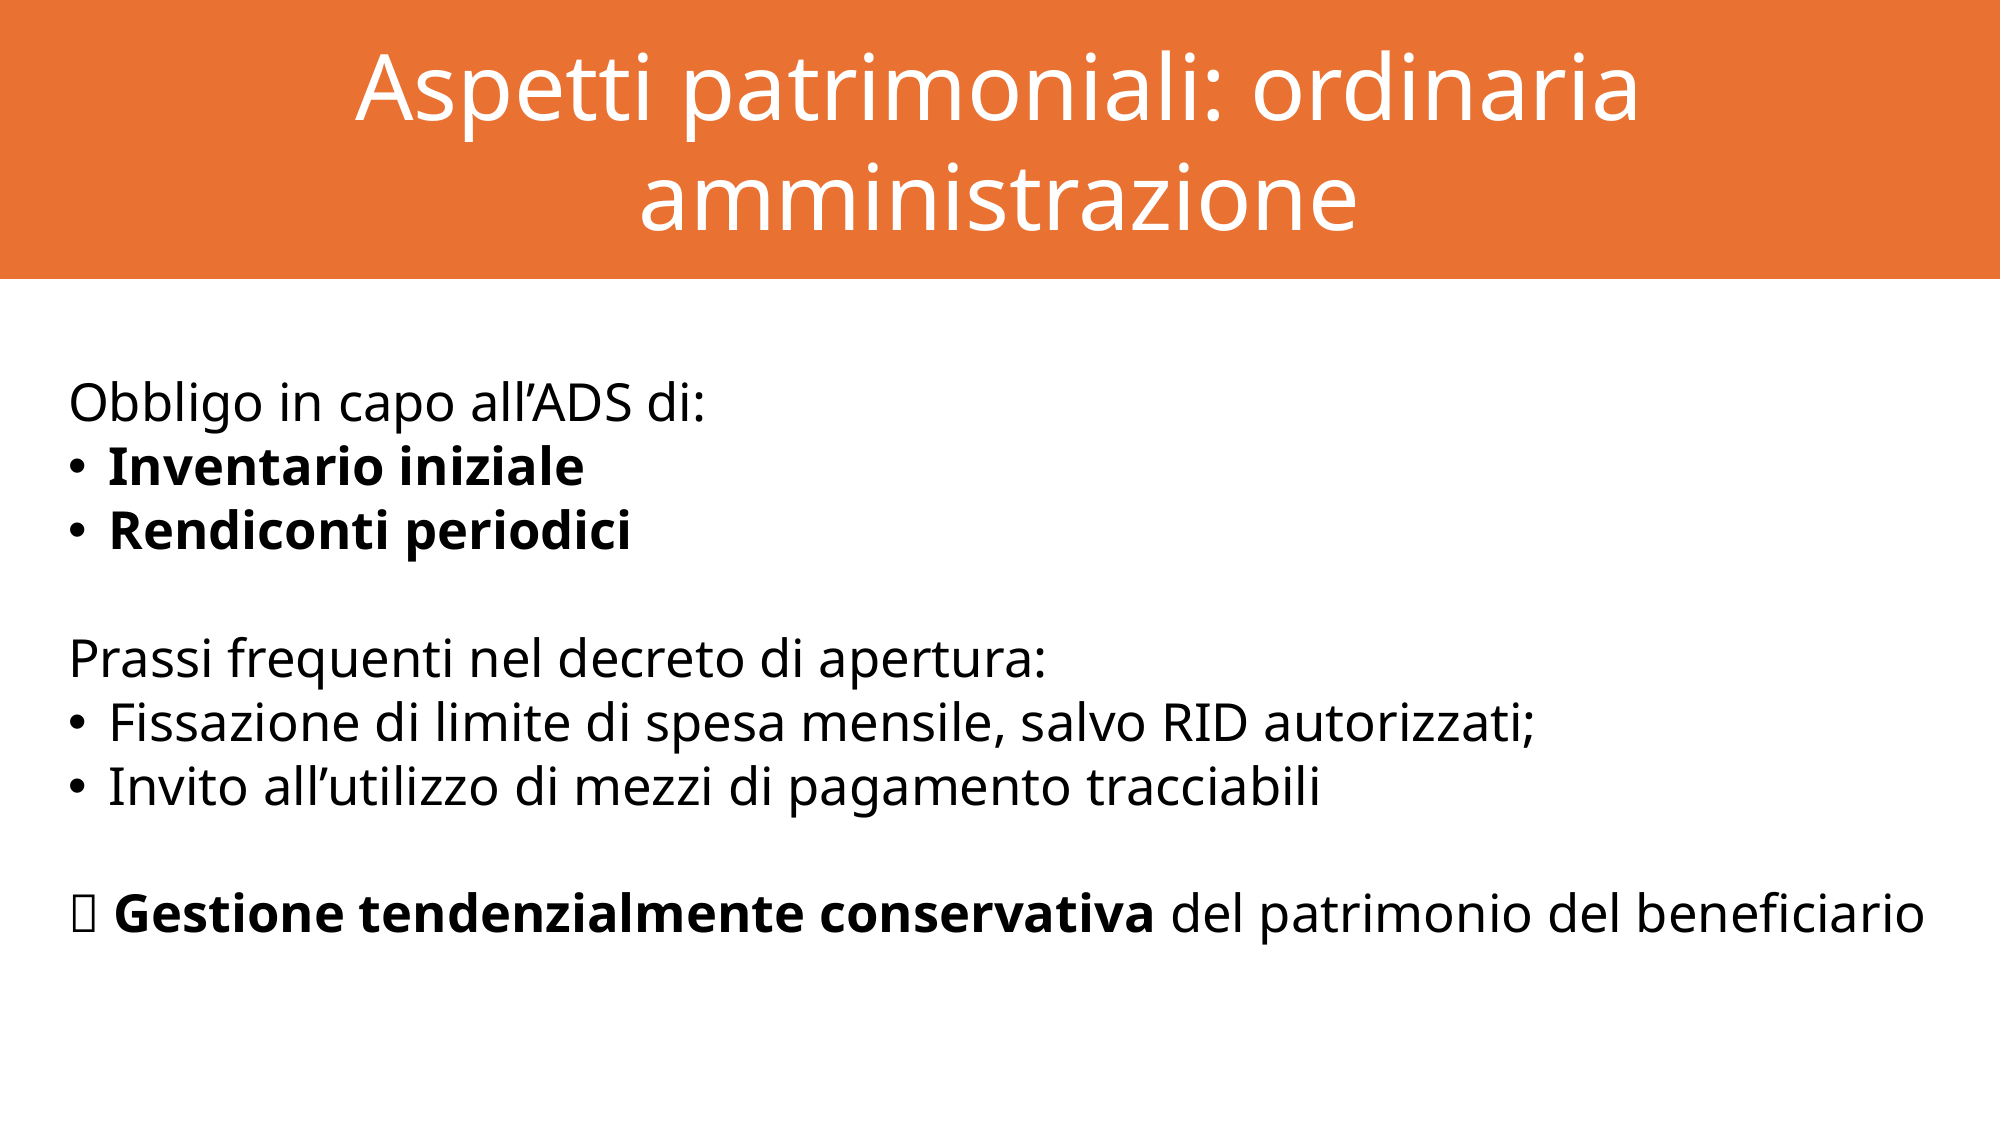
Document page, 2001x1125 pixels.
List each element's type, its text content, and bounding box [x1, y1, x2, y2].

text_box Aspetti patrimoniali: ordinaria amministrazione [0, 0, 2000, 279]
list Obbligo in capo all’ADS di: Inventario iniziale Rendiconti periodici Prassi frequenti nel decreto di apertura: Fissazione di limite di spesa mensile, salvo RID autorizzati; Invito all’utilizzo di mezzi di pagamento tracciabili  Gestione tendenzialmente conservativa del patrimonio del beneficiario [53, 337, 1953, 1043]
